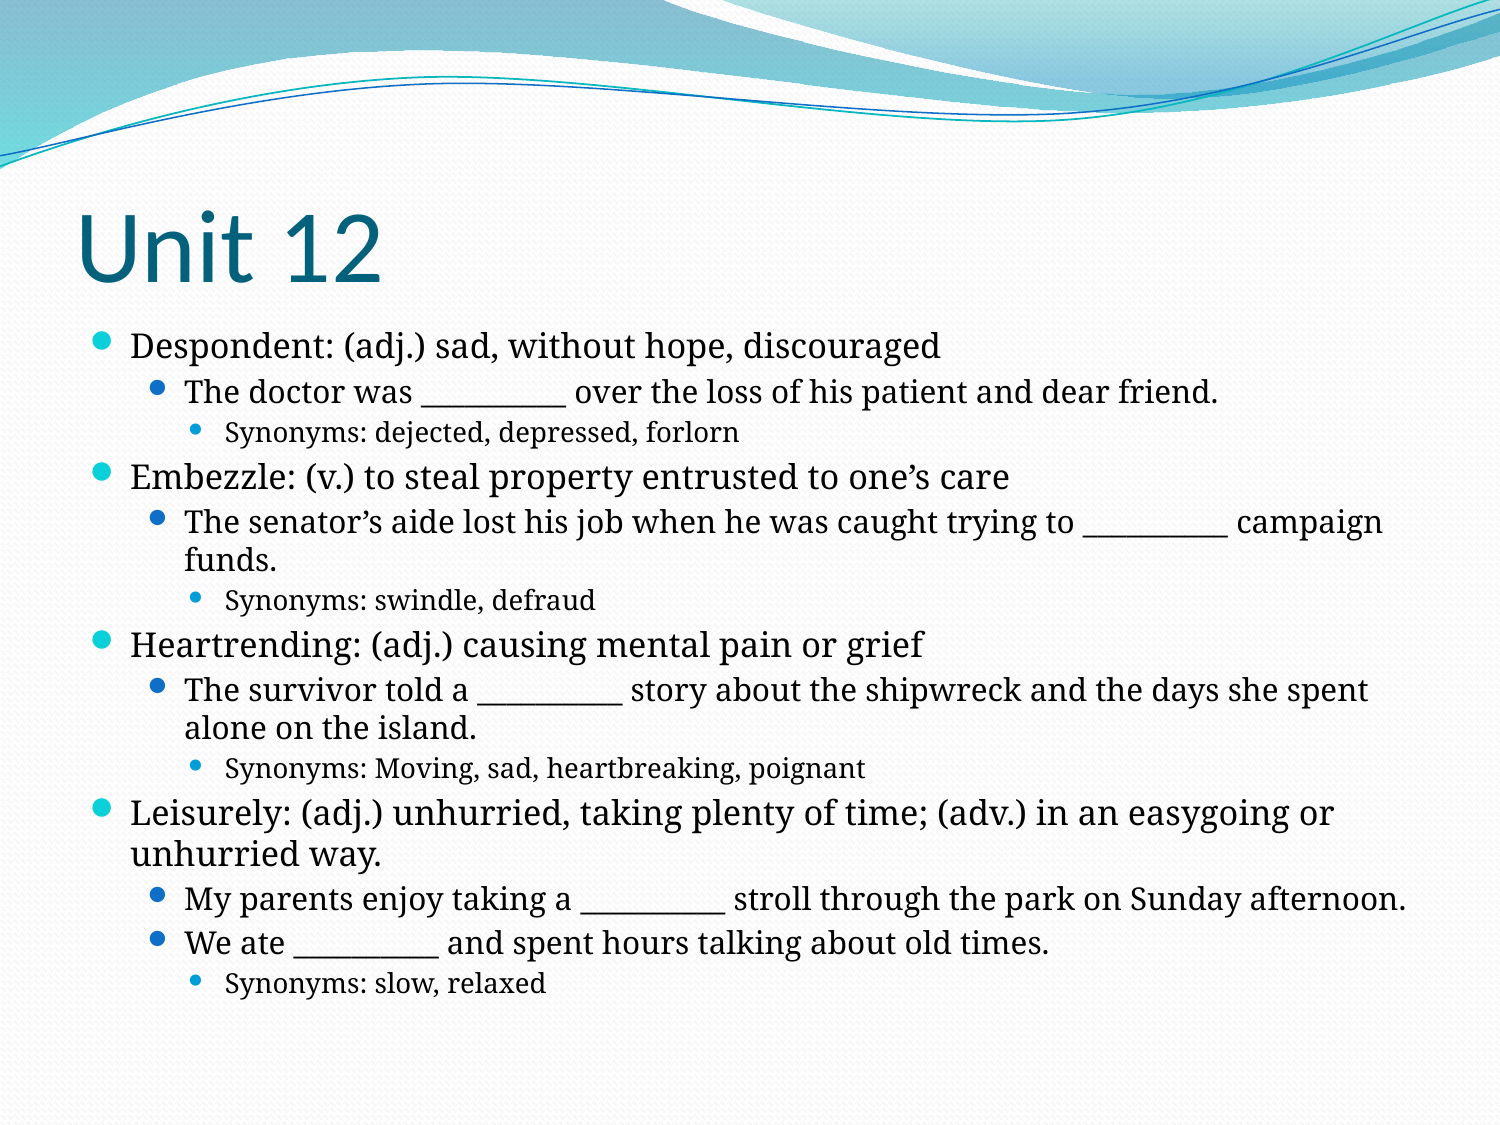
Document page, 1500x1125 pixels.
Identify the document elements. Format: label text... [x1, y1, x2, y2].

list Despondent: (adj.) sad, without hope, discouraged The doctor was __________ over the loss of his patient and dear friend. Synonyms: dejected, depressed, forlorn Embezzle: (v.) to steal property entrusted to one’s care The senator’s aide lost his job when he was caught trying to __________ campaign funds. Synonyms: swindle, defraud Heartrending: (adj.) causing mental pain or grief The survivor told a __________ story about the shipwreck and the days she spent alone on the island. Synonyms: Moving, sad, heartbreaking, poignant Leisurely: (adj.) unhurried, taking plenty of time; (adv.) in an easygoing or unhurried way. My parents enjoy taking a __________ stroll through the park on Sunday afternoon. We ate __________ and spent hours talking about old times. Synonyms: slow, relaxed [75, 317, 1425, 1038]
title Unit 12 [75, 115, 1425, 303]
